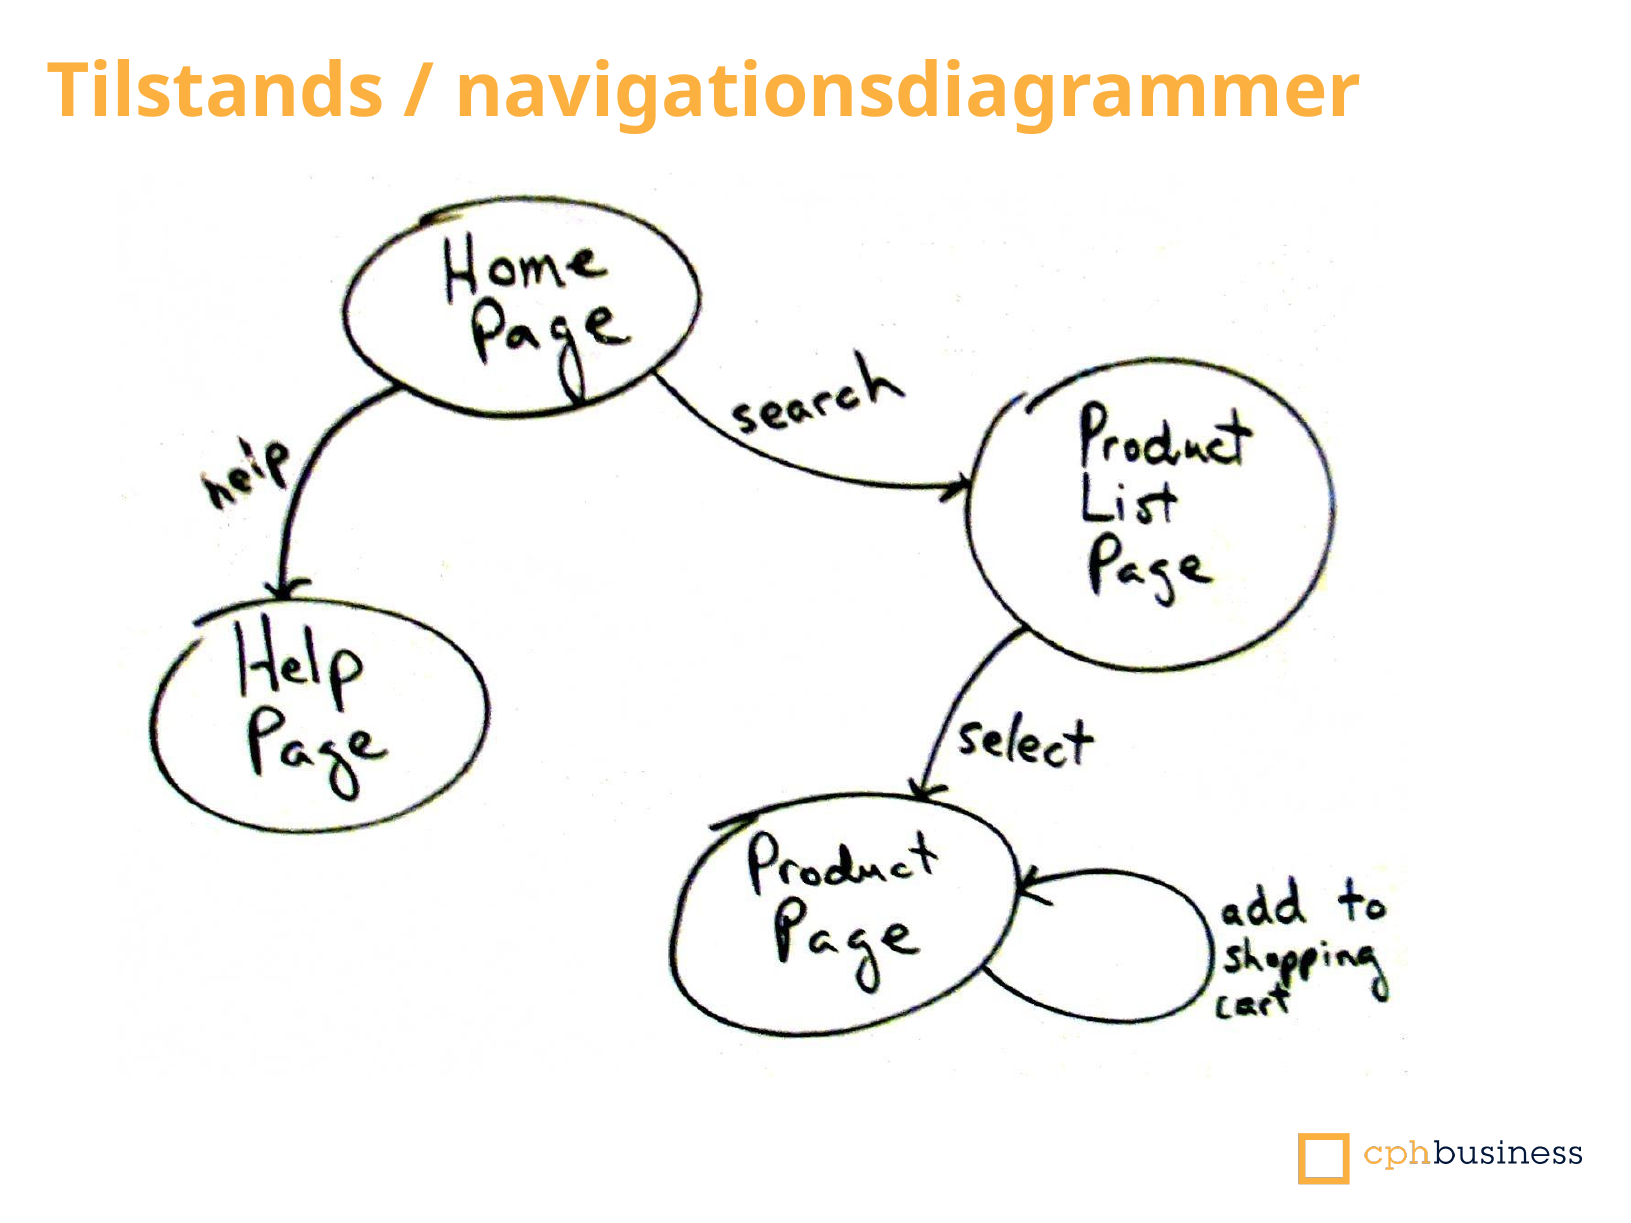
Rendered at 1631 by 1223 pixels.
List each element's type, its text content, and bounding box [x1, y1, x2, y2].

text_box [118, 173, 1409, 1078]
list Tilstands / navigationsdiagrammer [31, 33, 1607, 137]
picture [1247, 1082, 1631, 1223]
